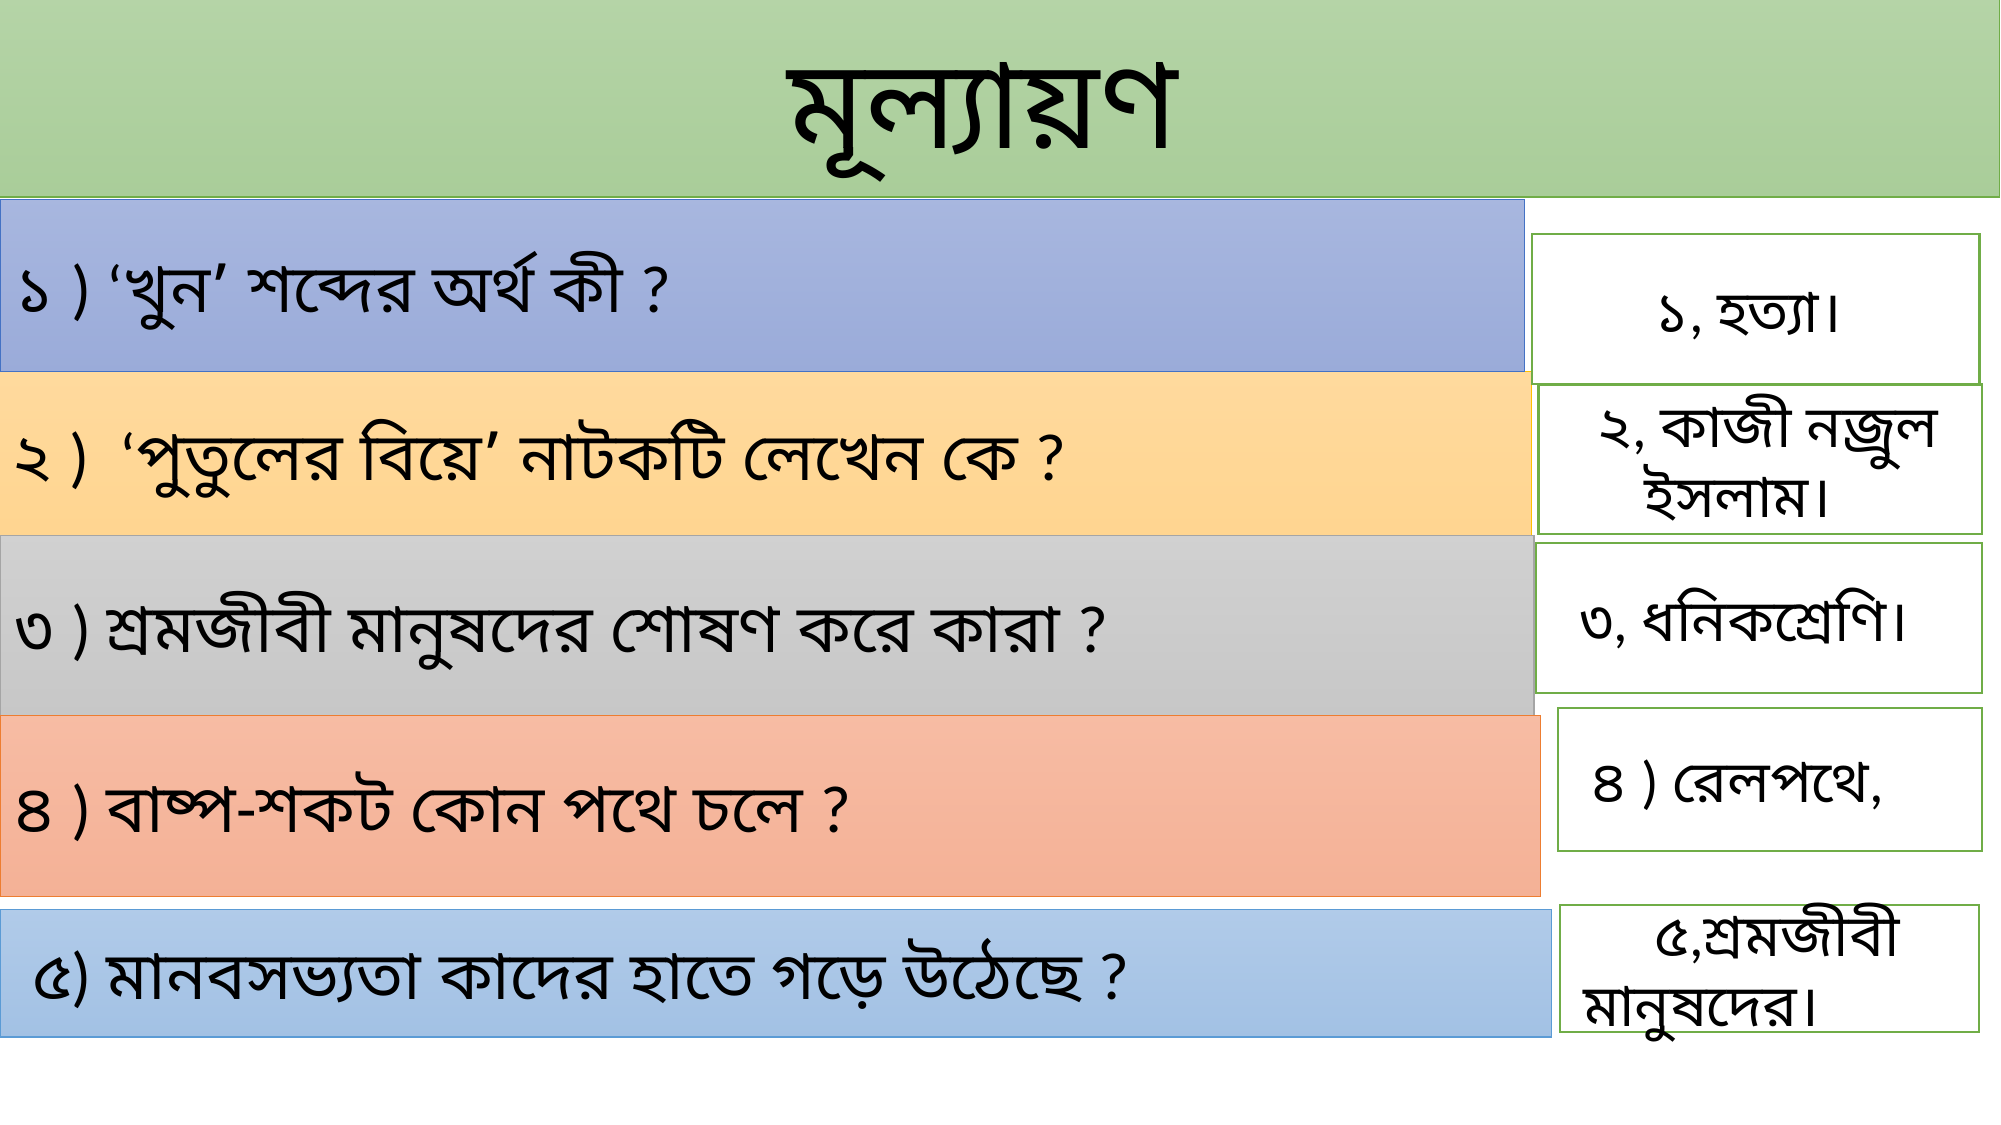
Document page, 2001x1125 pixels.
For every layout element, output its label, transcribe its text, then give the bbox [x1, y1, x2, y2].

text_box মূল্যায়ণ [0, 0, 2000, 198]
text_box ৪ ) বাষ্প-শকট কোন পথে চলে ? [0, 715, 1541, 897]
text_box ২, কাজী নজ্রুল ইসলাম। [1537, 383, 1983, 535]
text_box ৪ ) রেলপথে, [1557, 707, 1983, 852]
text_box ৩ ) শ্রমজীবী মানুষদের শোষণ করে কারা ? [0, 535, 1535, 715]
text_box ৩, ধনিকশ্রেণি। [1535, 542, 1983, 694]
text_box ৫) মানবসভ্যতা কাদের হাতে গড়ে উঠেছে ? [0, 909, 1552, 1038]
text_box ১ ) ‘খুন’ শব্দের অর্থ কী ? [0, 199, 1525, 372]
text_box ২ ) ‘পুতুলের বিয়ে’ নাটকটি লেখেন কে ? [0, 371, 1532, 535]
text_box ৫,শ্রমজীবী মানুষদের। [1559, 904, 1980, 1033]
text_box ১, হত্যা। [1531, 233, 1981, 385]
